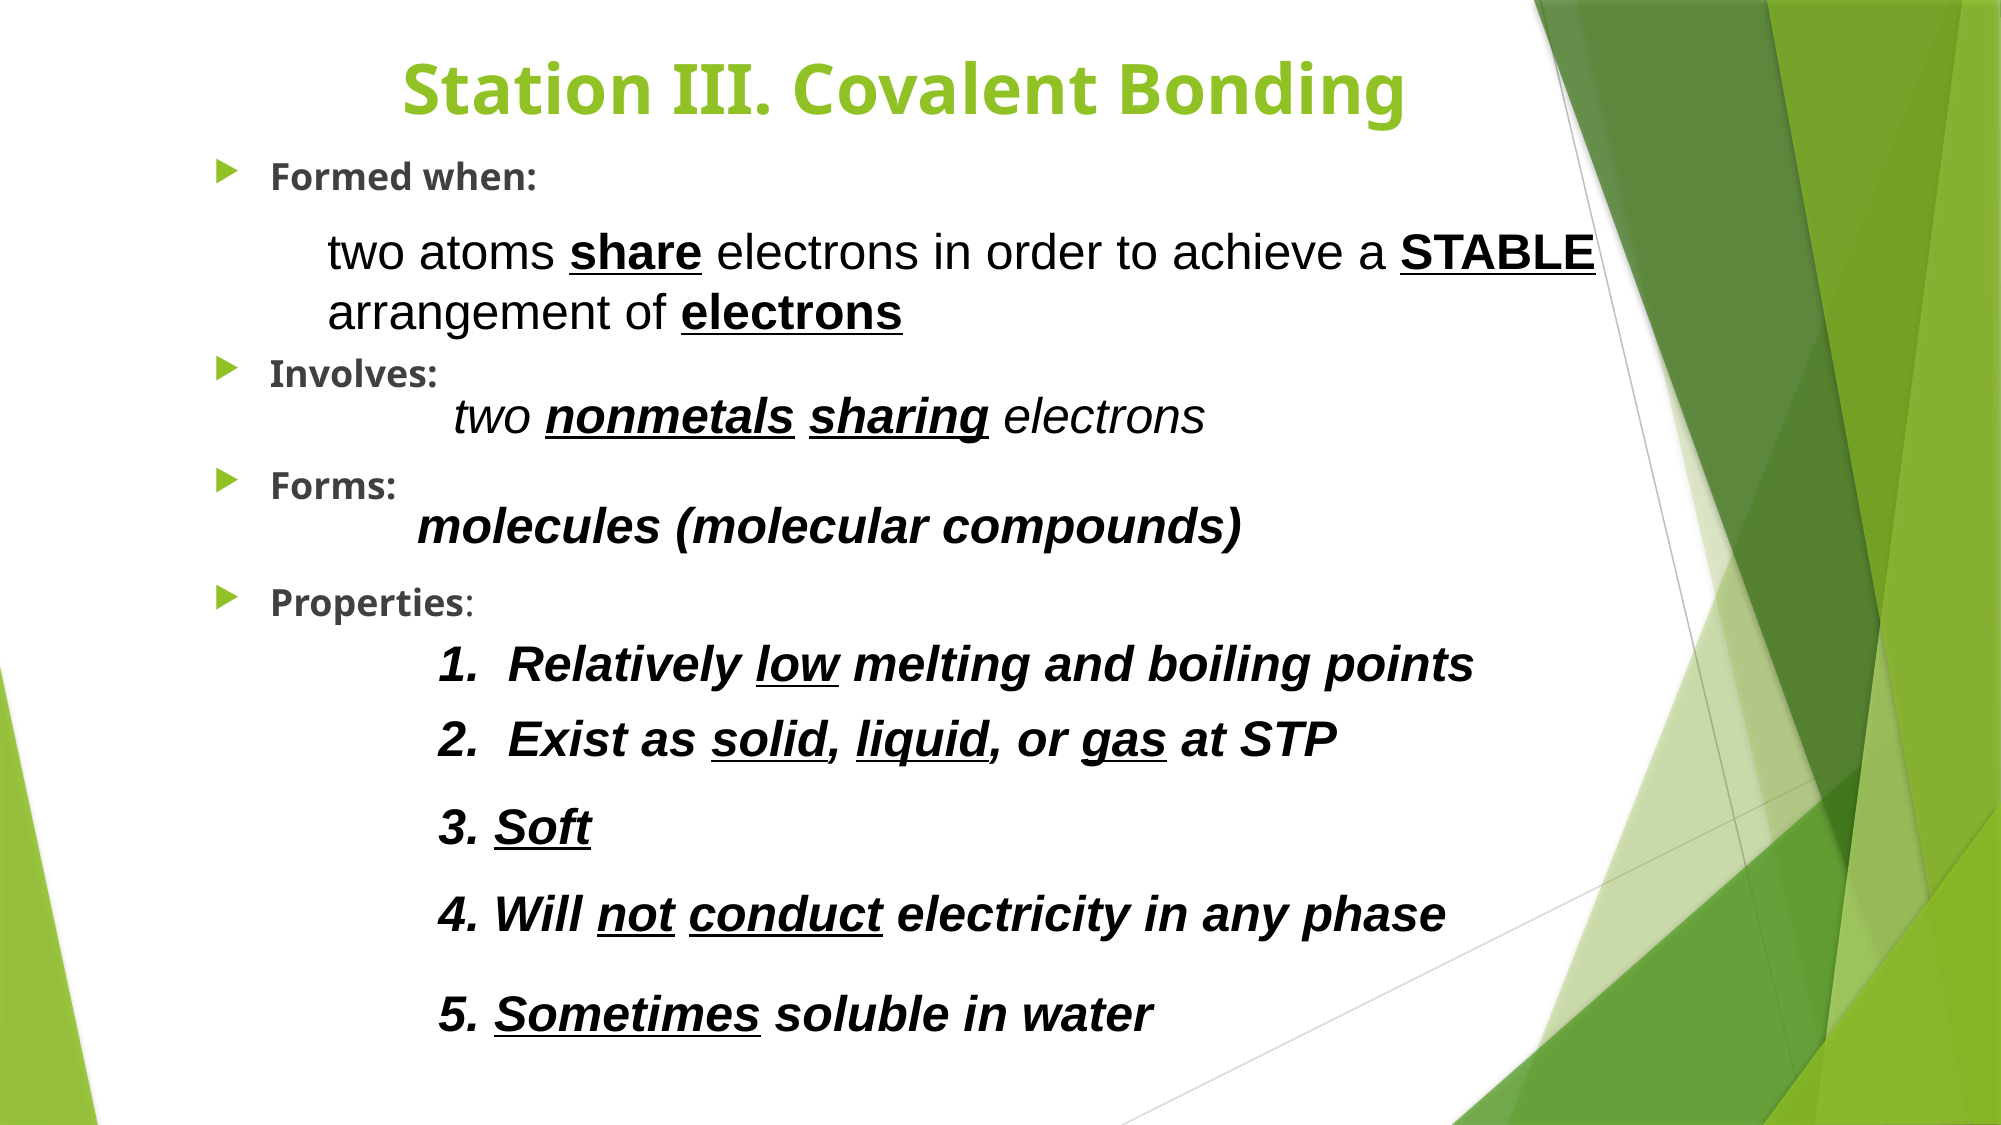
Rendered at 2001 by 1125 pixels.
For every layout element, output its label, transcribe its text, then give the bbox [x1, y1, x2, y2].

text_box 3. Soft [198, 786, 1499, 862]
text_box two nonmetals sharing electrons [438, 375, 1222, 451]
text_box 1. Relatively low melting and boiling points [198, 624, 1499, 699]
title Station III. Covalent Bonding [387, 37, 1424, 138]
list Formed when: Involves: Forms: Properties: [198, 145, 1700, 888]
text_box two atoms share electrons in order to achieve a STABLE arrangement of electrons [312, 212, 1700, 348]
text_box 5. Sometimes soluble in water [198, 974, 1499, 1049]
text_box molecules (molecular compounds) [402, 486, 1258, 562]
text_box 2. Exist as solid, liquid, or gas at STP [198, 699, 1499, 774]
text_box 4. Will not conduct electricity in any phase [198, 874, 1499, 949]
